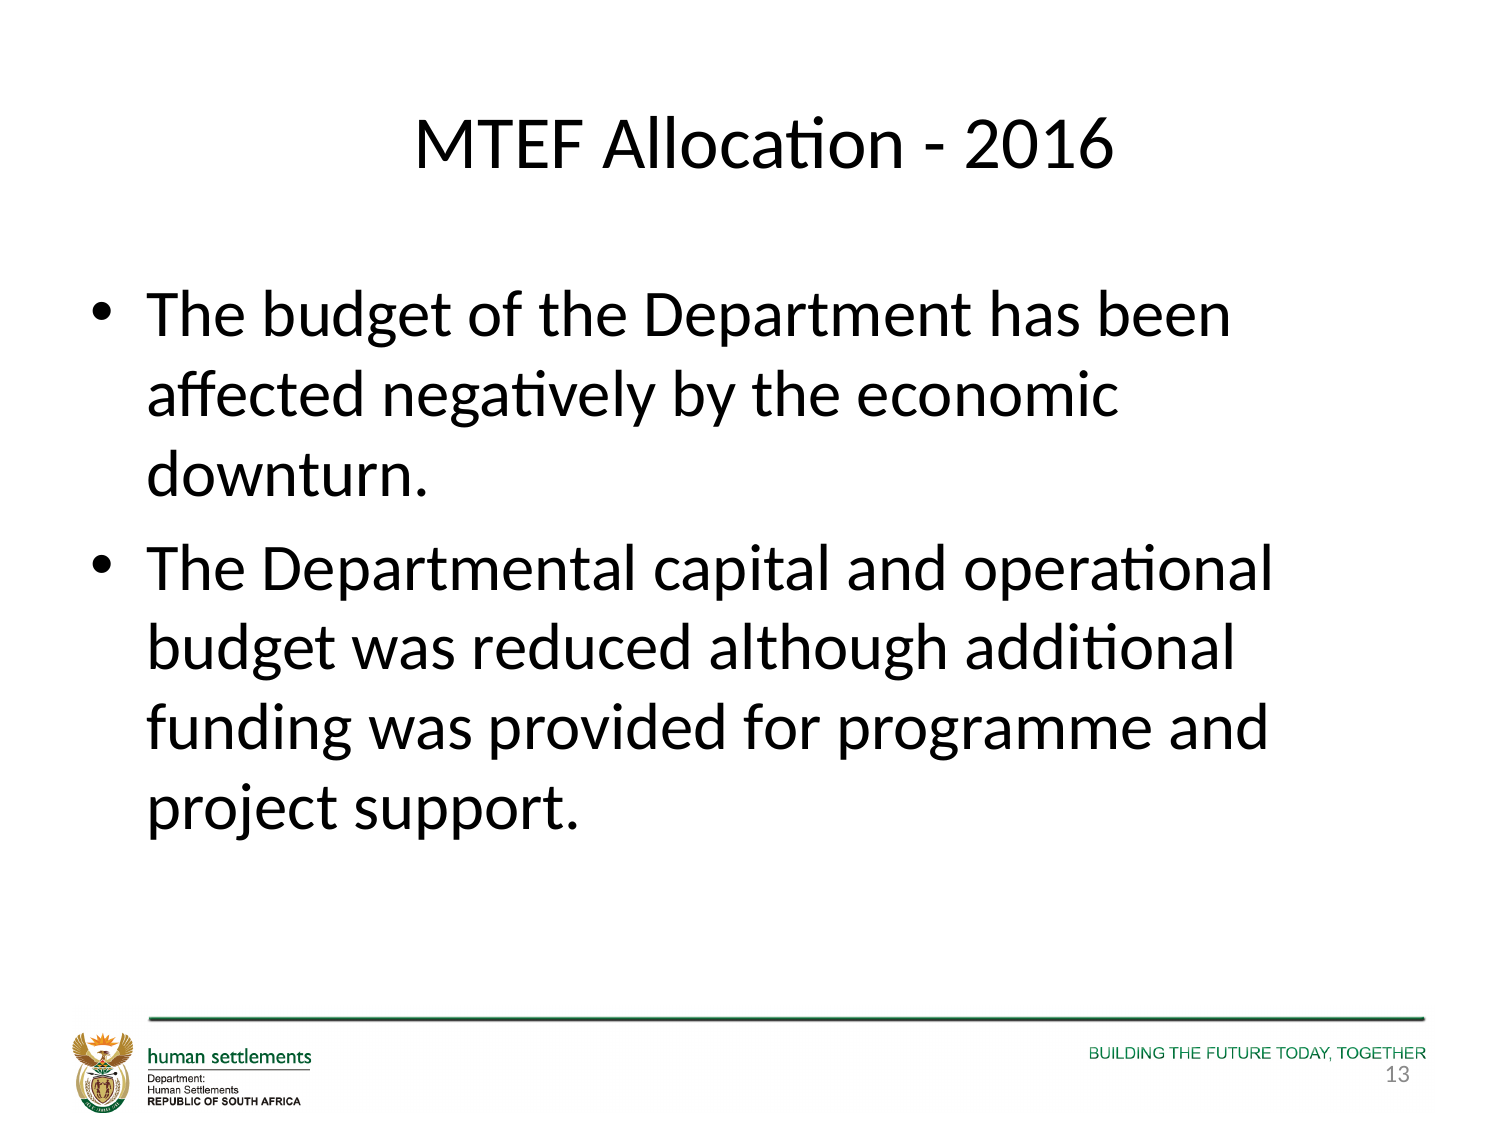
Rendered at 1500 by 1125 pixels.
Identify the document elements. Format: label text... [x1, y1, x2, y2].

title MTEF Allocation - 2016 [50, 45, 1463, 233]
list The budget of the Department has been affected negatively by the economic downturn. The Departmental capital and operational budget was reduced although additional funding was provided for programme and project support. [75, 262, 1425, 1005]
slide_number 13 [1074, 1042, 1425, 1103]
picture [72, 1005, 1435, 1113]
